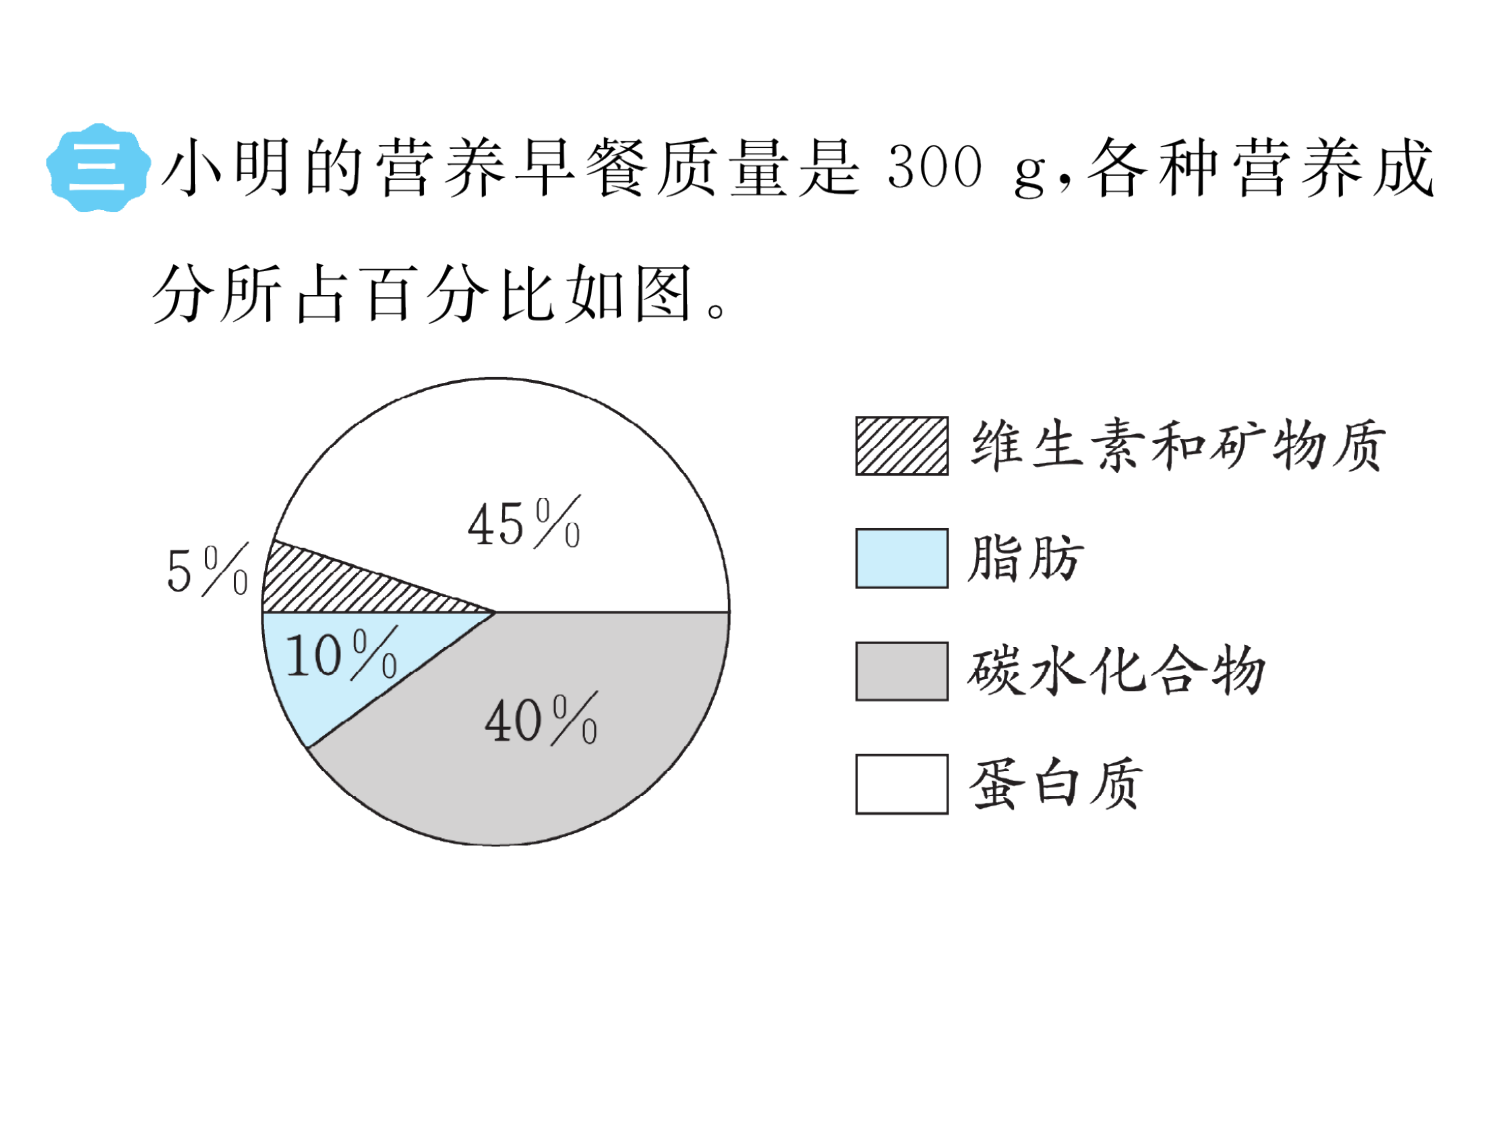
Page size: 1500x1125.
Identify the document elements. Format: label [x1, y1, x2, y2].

picture [41, 89, 1500, 883]
